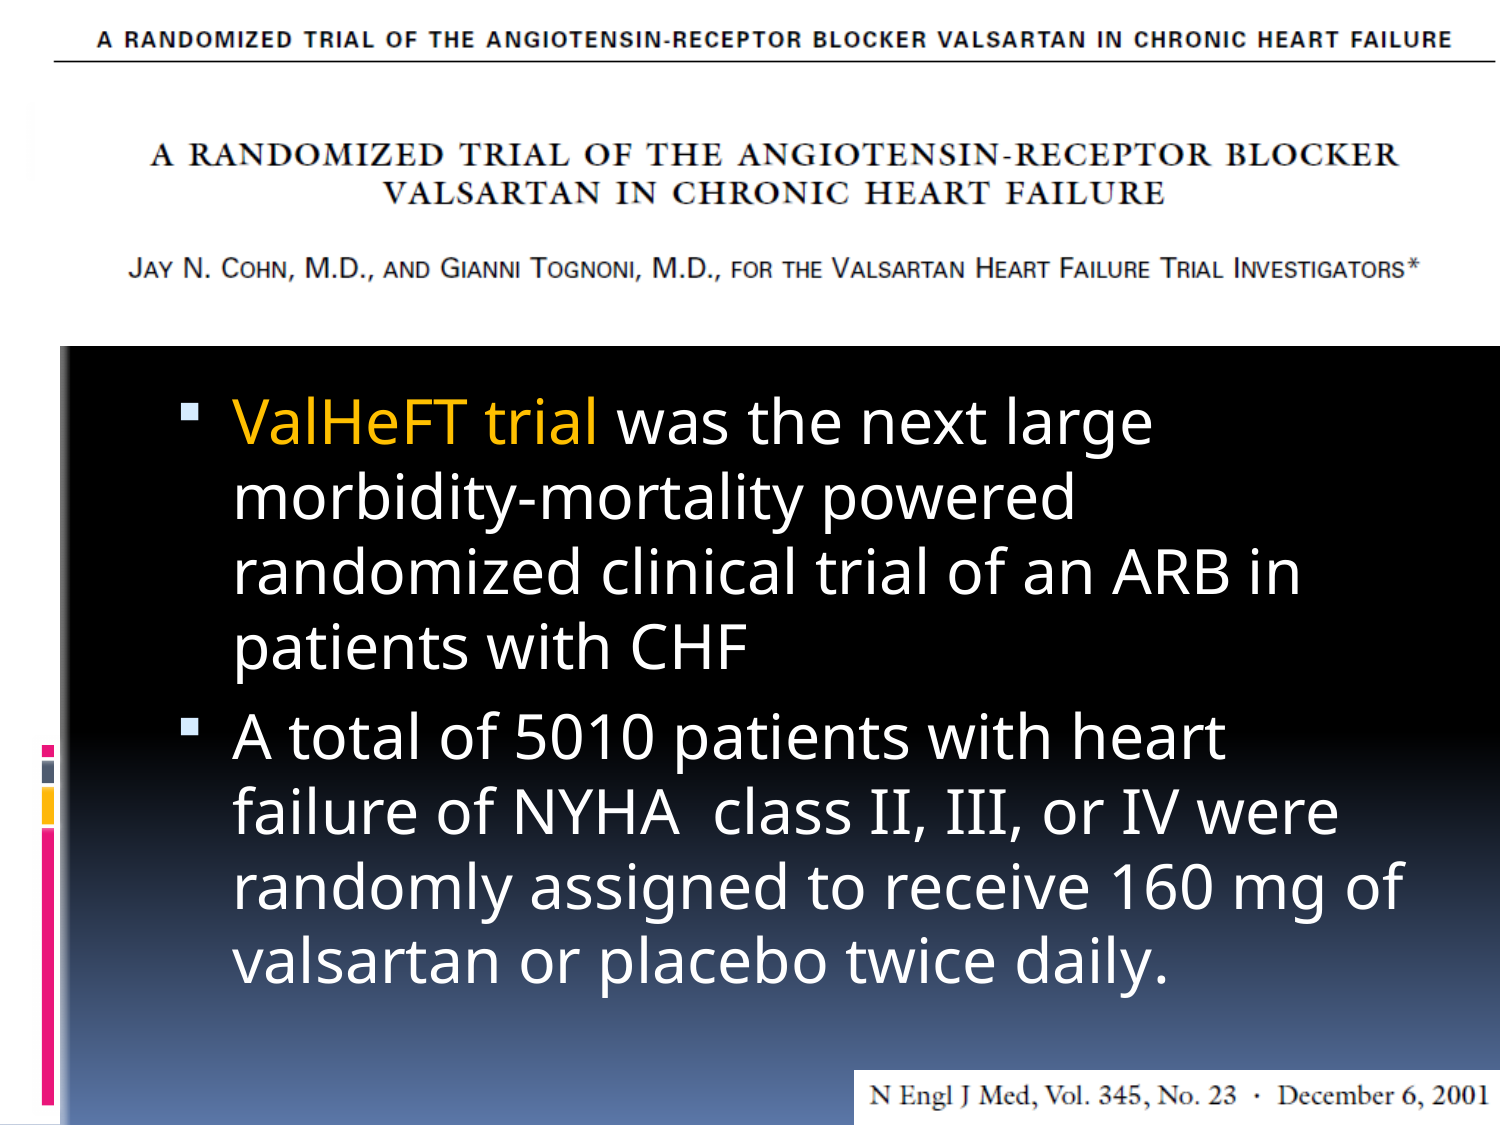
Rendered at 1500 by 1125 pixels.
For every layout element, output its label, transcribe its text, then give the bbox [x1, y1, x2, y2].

picture [34, 0, 1500, 346]
list ValHeFT trial was the next large morbidity-mortality powered randomized clinical trial of an ARB in patients with CHF A total of 5010 patients with heart failure of NYHA class II, III, or IV were randomly assigned to receive 160 mg of valsartan or placebo twice daily. [150, 375, 1425, 1043]
picture [854, 1069, 1500, 1125]
